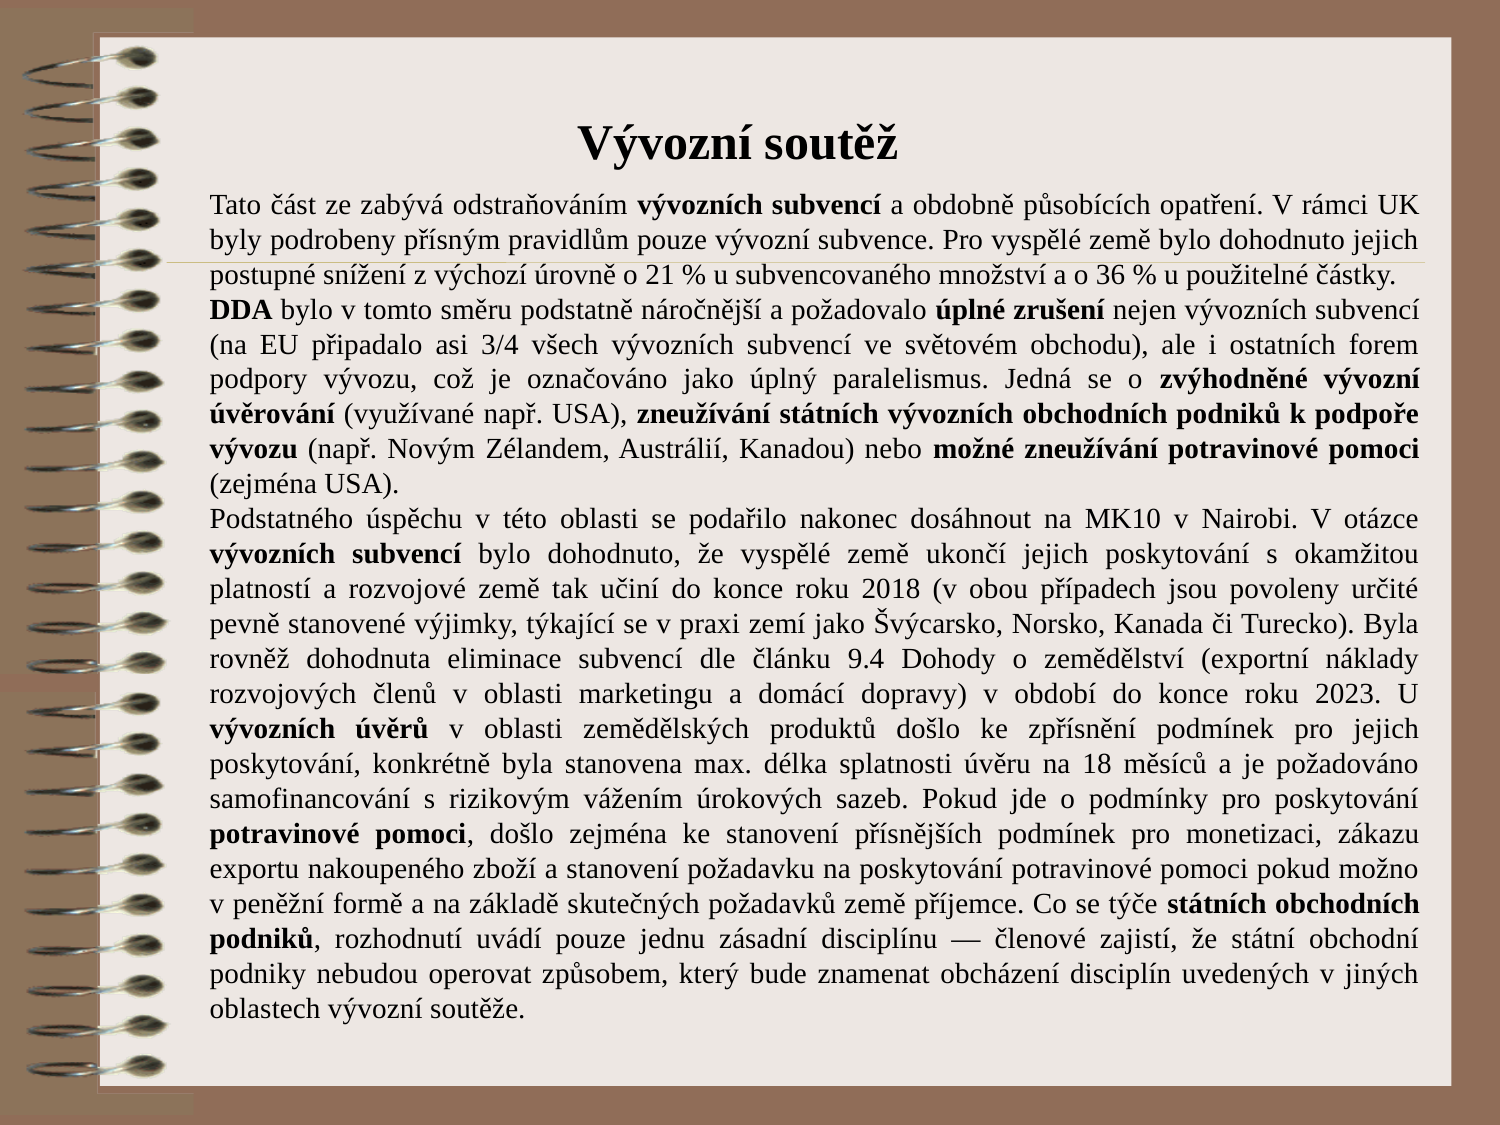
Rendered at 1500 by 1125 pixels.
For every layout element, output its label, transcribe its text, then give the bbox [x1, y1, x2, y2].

text_box Vývozní soutěž [562, 101, 914, 177]
picture [0, 8, 194, 674]
text_box Tato část ze zabývá odstraňováním vývozních subvencí a obdobně působících opatření. V rámci UK byly podrobeny přísným pravidlům pouze vývozní subvence. Pro vyspělé země bylo dohodnuto jejich postupné snížení z výchozí úrovně o 21 % u subvencovaného množství a o 36 % u použitelné částky. DDA bylo v tomto směru podstatně náročnější a požadovalo úplné zrušení nejen vývozních subvencí (na EU připadalo asi 3/4 všech vývozních subvencí ve světovém obchodu), ale i ostatních forem podpory vývozu, což je označováno jako úplný paralelismus. Jedná se o zvýhodněné vývozní úvěrování (využívané např. USA), zneužívání státních vývozních obchodních podniků k podpoře vývozu (např. Novým Zélandem, Austrálií, Kanadou) nebo možné zneužívání potravinové pomoci (zejména USA). Podstatného úspěchu v této oblasti se podařilo nakonec dosáhnout na MK10 v Nairobi. V otázce vývozních subvencí bylo dohodnuto, že vyspělé země ukončí jejich poskytování s okamžitou platností a rozvojové země tak učiní do konce roku 2018 (v obou případech jsou povoleny určité pevně stanovené výjimky, týkající se v praxi zemí jako Švýcarsko, Norsko, Kanada či Turecko). Byla rovněž dohodnuta eliminace subvencí dle článku 9.4 Dohody o zemědělství (exportní náklady rozvojových členů v oblasti marketingu a domácí dopravy) v období do konce roku 2023. U vývozních úvěrů v oblasti zemědělských produktů došlo ke zpřísnění podmínek pro jejich poskytování, konkrétně byla stanovena max. délka splatnosti úvěru na 18 měsíců a je požadováno samofinancování s rizikovým vážením úrokových sazeb. Pokud jde o podmínky pro poskytování potravinové pomoci, došlo zejména ke stanovení přísnějších podmínek pro monetizaci, zákazu exportu nakoupeného zboží a stanovení požadavku na poskytování potravinové pomoci pokud možno v peněžní formě a na základě skutečných požadavků země příjemce. Co se týče státních obchodních podniků, rozhodnutí uvádí pouze jednu zásadní disciplínu — členové zajistí, že státní obchodní podniky nebudou operovat způsobem, který bude znamenat obcházení disciplín uvedených v jiných oblastech vývozní soutěže. [194, 177, 1435, 1032]
picture [0, 692, 194, 1115]
